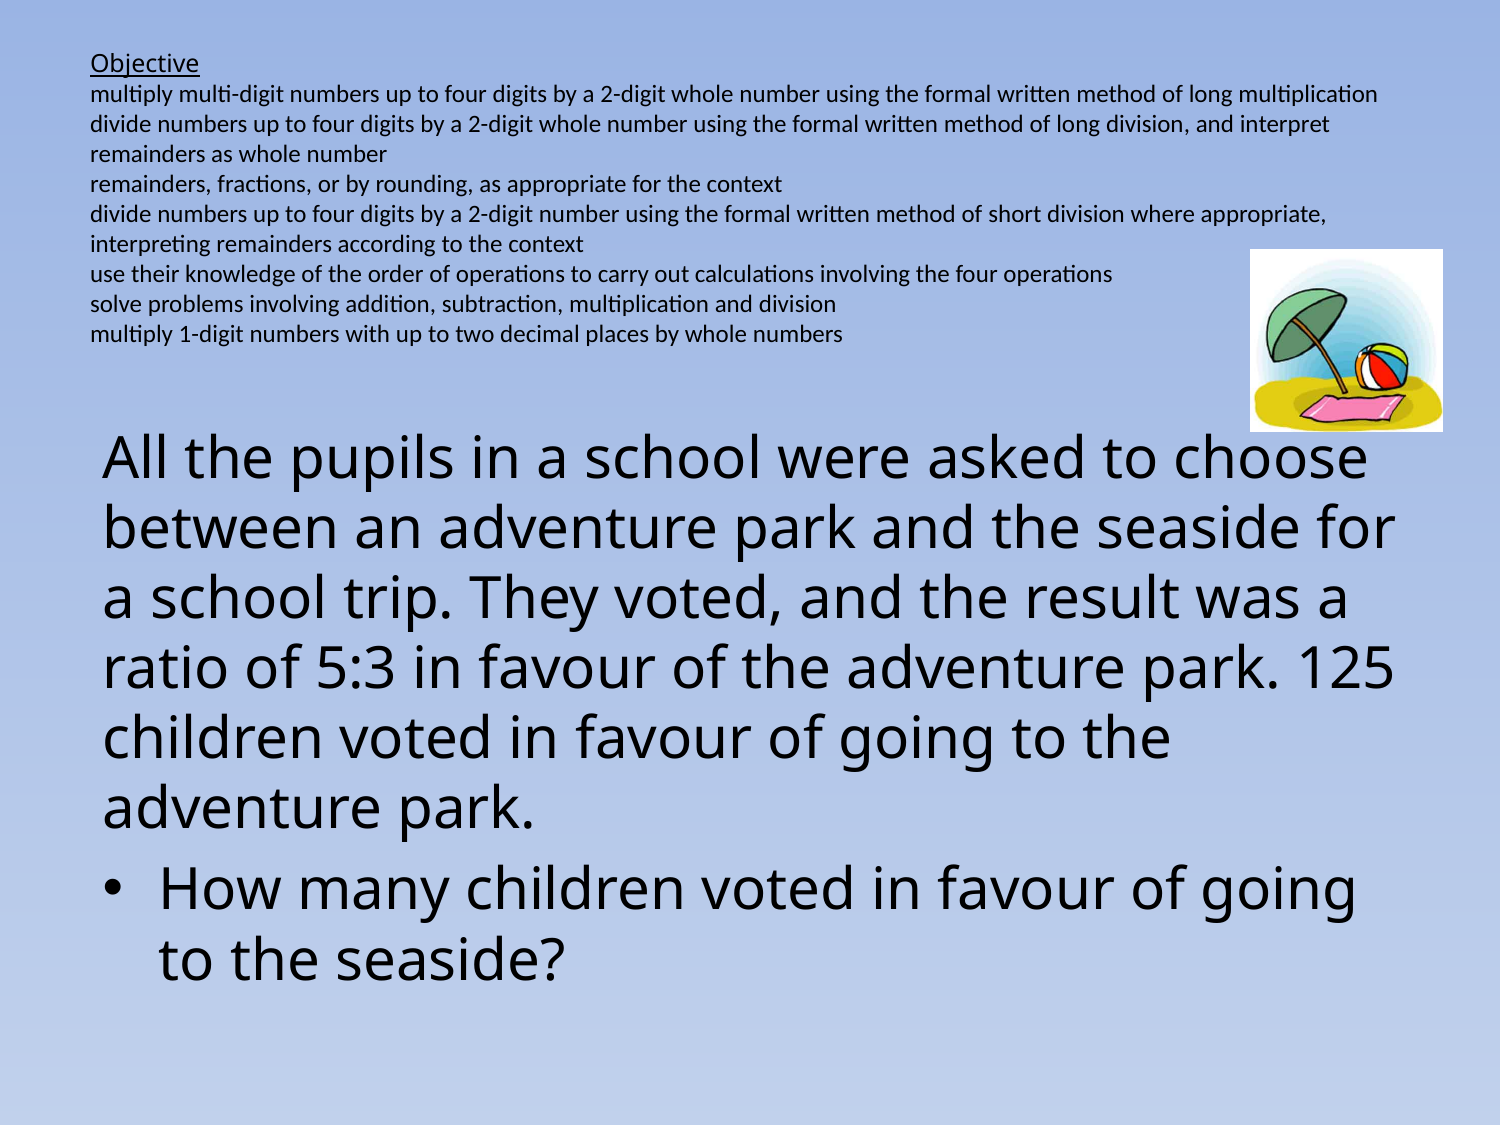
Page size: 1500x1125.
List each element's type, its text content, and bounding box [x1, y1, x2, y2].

list All the pupils in a school were asked to choose between an adventure park and the seaside for a school trip. They voted, and the result was a ratio of 5:3 in favour of the adventure park. 125 children voted in favour of going to the adventure park. How many children voted in favour of going to the seaside? [87, 412, 1438, 1025]
picture [1249, 249, 1443, 433]
title Objective multiply multi-digit numbers up to four digits by a 2-digit whole number using the formal written method of long multiplication divide numbers up to four digits by a 2-digit whole number using the formal written method of long division, and interpret remainders as whole number remainders, fractions, or by rounding, as appropriate for the context divide numbers up to four digits by a 2-digit number using the formal written method of short division where appropriate, interpreting remainders according to the context use their knowledge of the order of operations to carry out calculations involving the four operations solve problems involving addition, subtraction, multiplication and division multiply 1-digit numbers with up to two decimal places by whole numbers [75, 24, 1425, 400]
